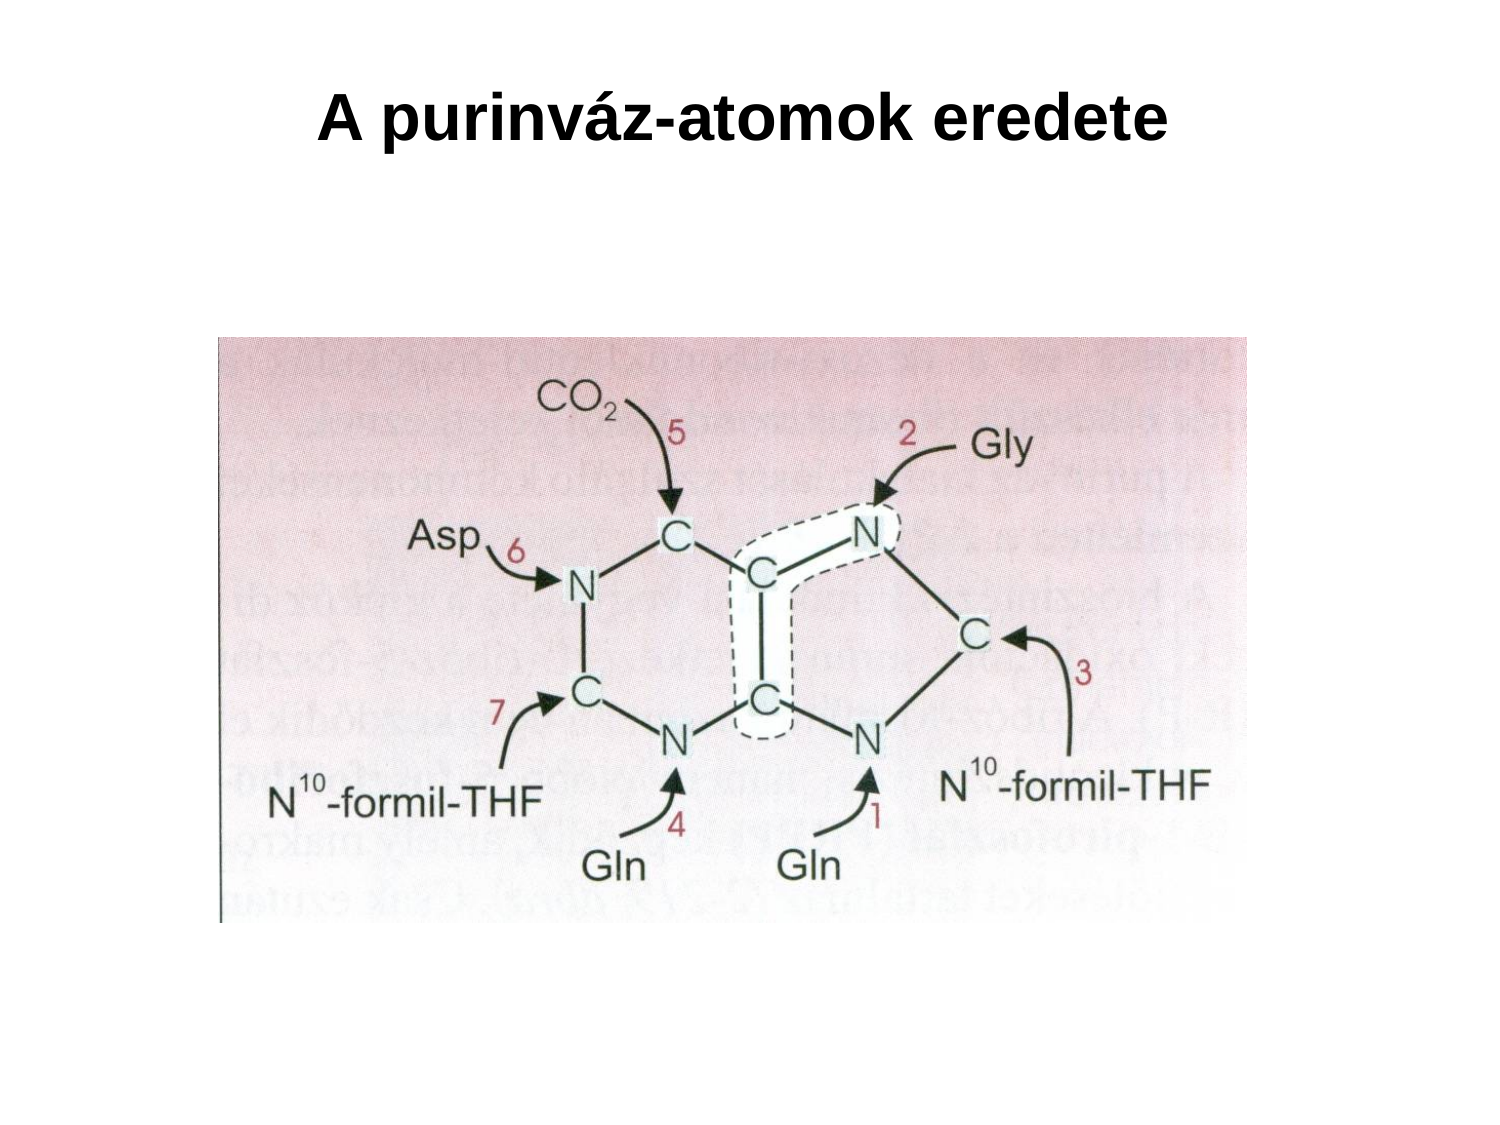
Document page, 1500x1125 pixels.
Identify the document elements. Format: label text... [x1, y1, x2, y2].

text_box A purinváz-atomok eredete [301, 66, 1185, 161]
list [218, 337, 1247, 923]
